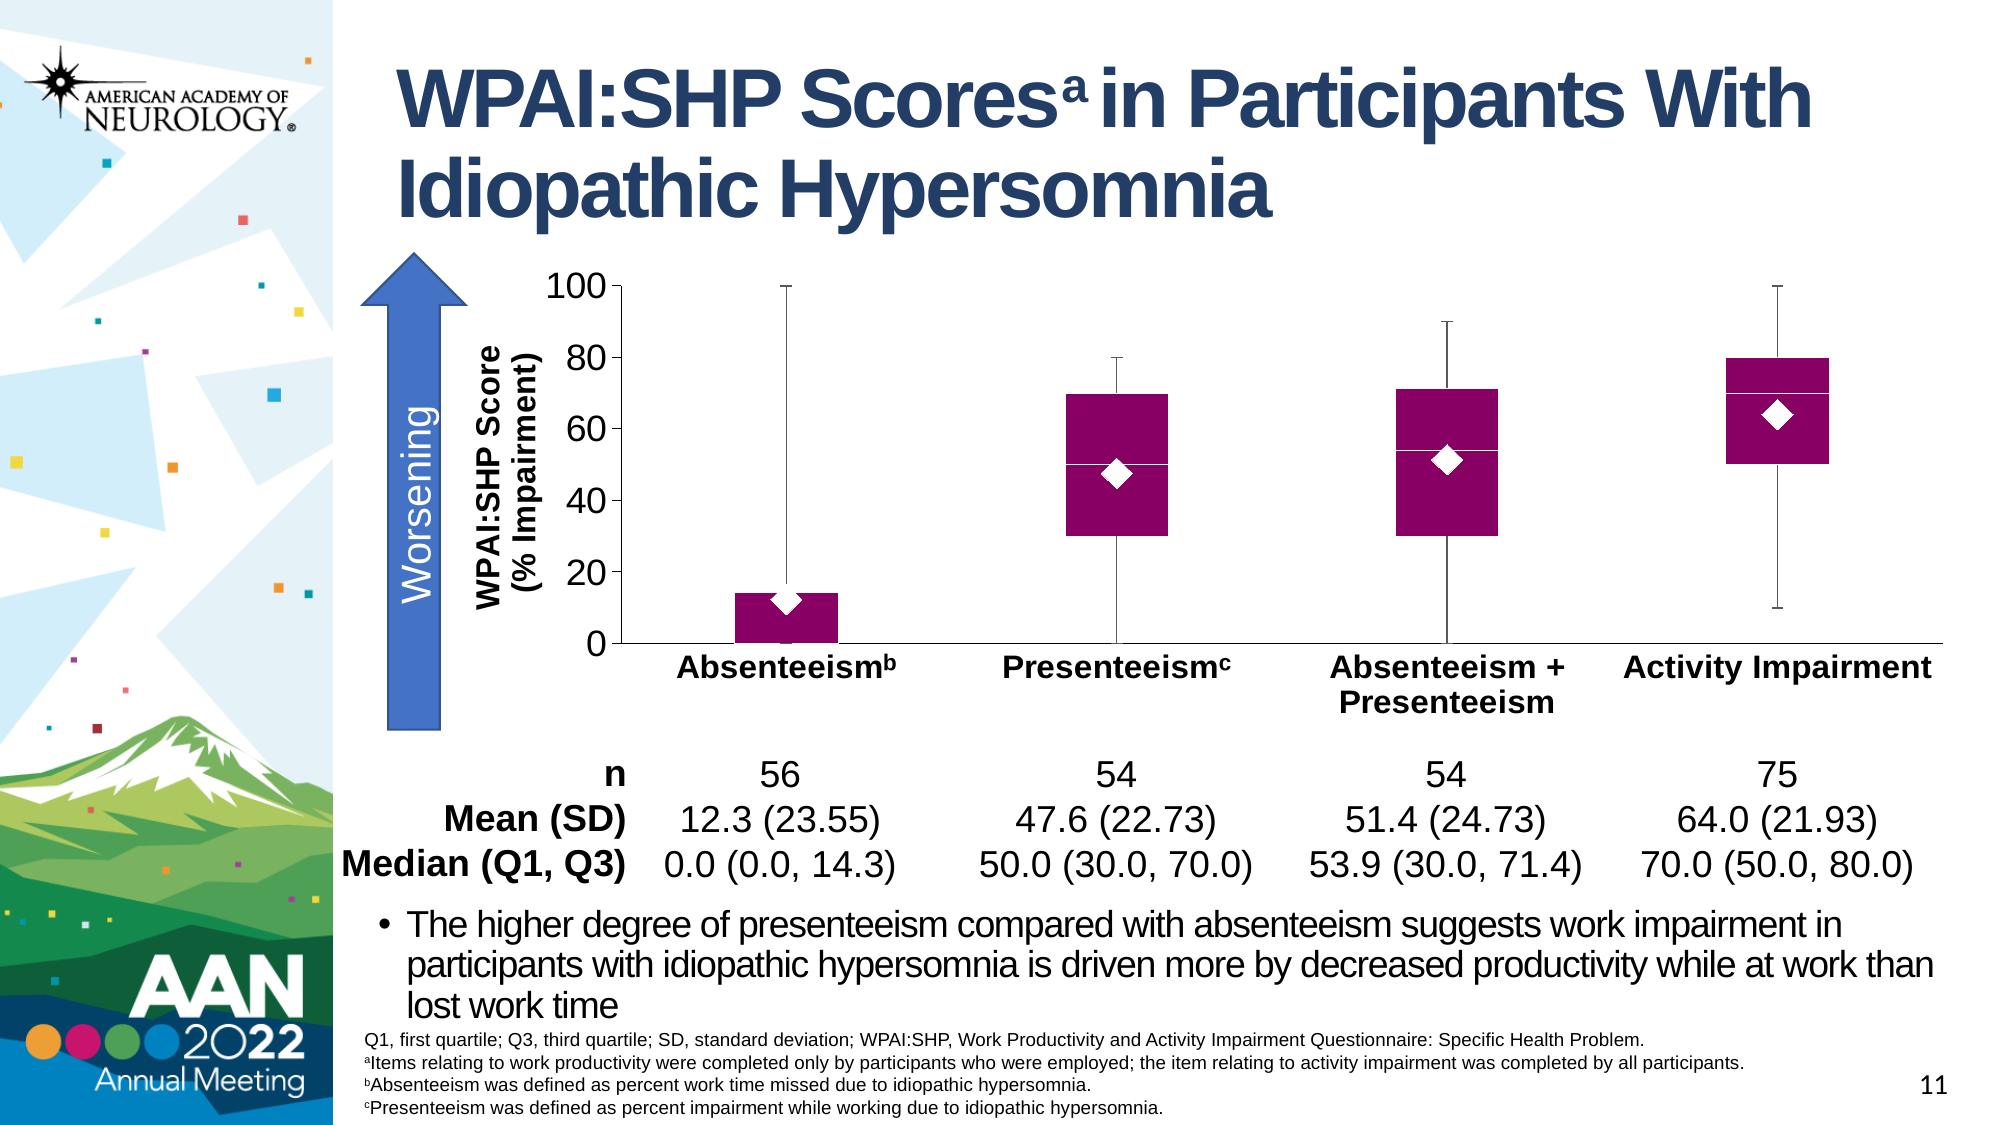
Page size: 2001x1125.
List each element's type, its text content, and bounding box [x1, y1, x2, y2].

picture [0, 0, 333, 1114]
text_box Q1, first quartile; Q3, third quartile; SD, standard deviation; WPAI:SHP, Work Productivity and Activity Impairment Questionnaire: Specific Health Problem. aItems relating to work productivity were completed only by participants who were employed; the item relating to activity impairment was completed by all participants. bAbsenteeism was defined as percent work time missed due to idiopathic hypersomnia. cPresenteeism was defined as percent impairment while working due to idiopathic hypersomnia. [349, 1020, 1998, 1104]
text_box The higher degree of presenteeism compared with absenteeism suggests work impairment in participants with idiopathic hypersomnia is driven more by decreased productivity while at work than lost work time [363, 897, 1984, 1020]
title WPAI:SHP Scoresa in Participants With Idiopathic Hypersomnia [381, 47, 1900, 266]
text_box Worsening [359, 251, 428, 731]
text_box 11 [1904, 1057, 1968, 1100]
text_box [401, 265, 1944, 850]
